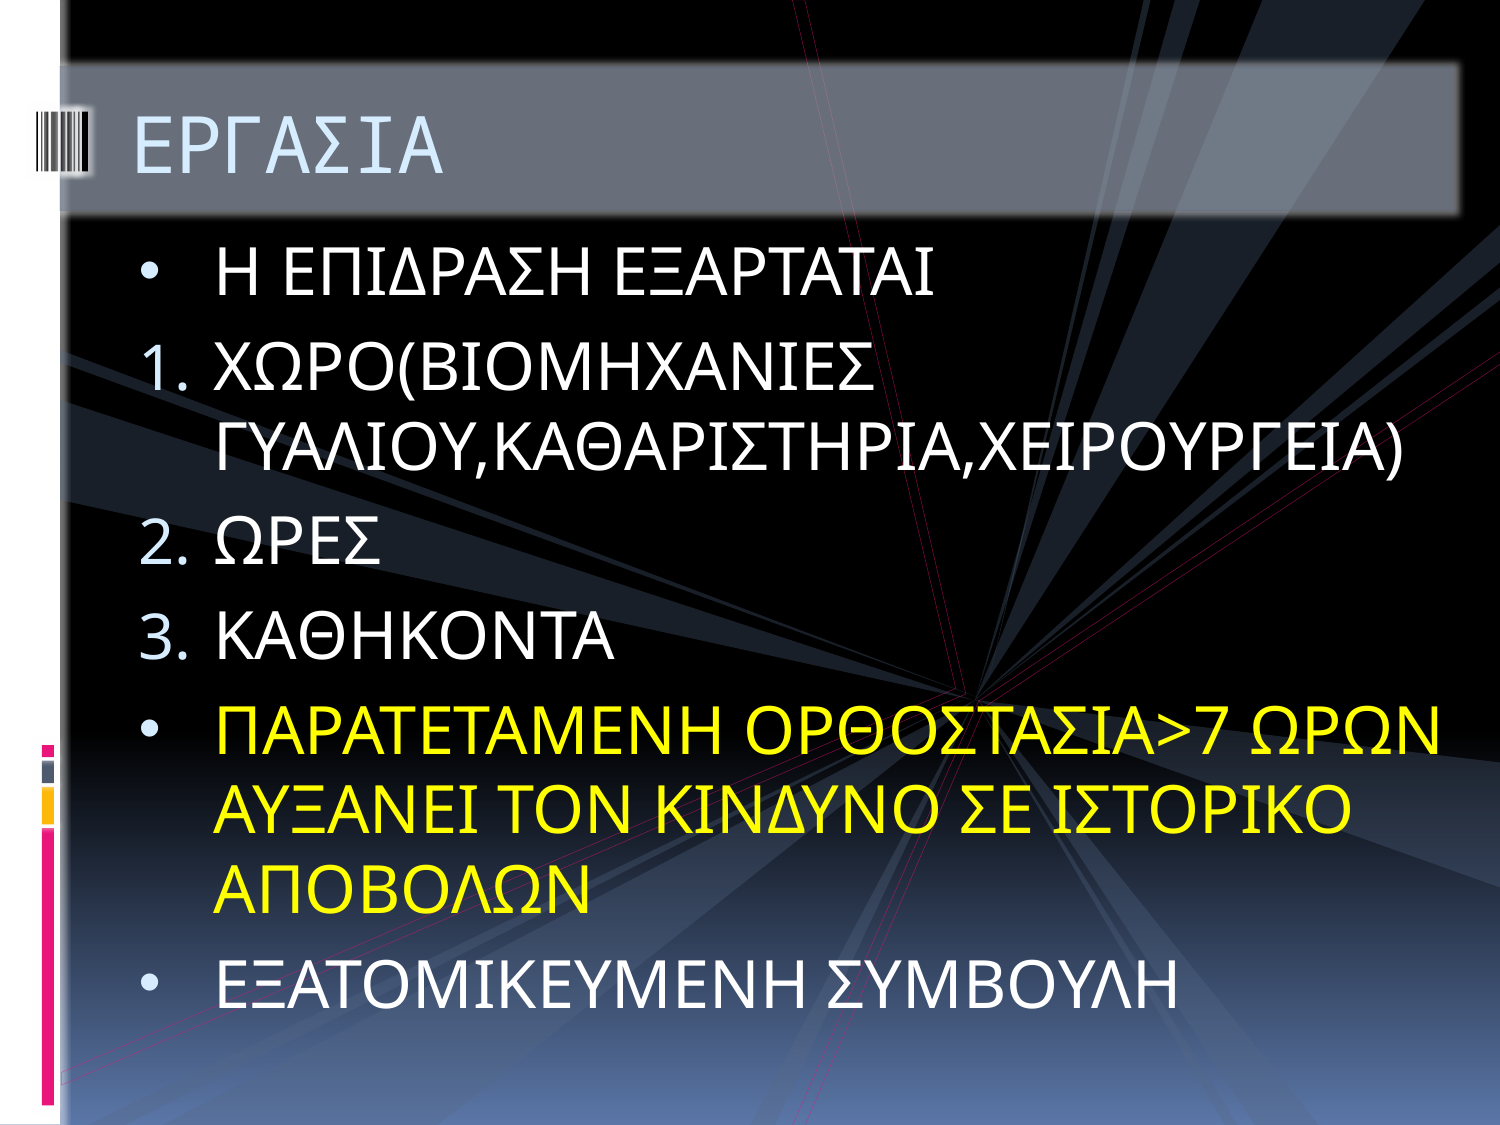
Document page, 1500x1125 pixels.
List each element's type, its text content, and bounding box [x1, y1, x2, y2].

title ΕΡΓΑΣΙΑ [115, 83, 1454, 212]
list Η ΕΠΙΔΡΑΣΗ ΕΞΑΡΤΑΤΑΙ ΧΩΡΟ(ΒΙΟΜΗΧΑΝΙΕΣ ΓΥΑΛΙΟΥ,ΚΑΘΑΡΙΣΤΗΡΙΑ,ΧΕΙΡΟΥΡΓΕΙΑ) ΩΡΕΣ ΚΑΘΗΚΟΝΤΑ ΠΑΡΑΤΕΤΑΜΕΝΗ ΟΡΘΟΣΤΑΣΙΑ>7 ΩΡΩΝ ΑΥΞΑΝΕΙ ΤΟΝ ΚΙΝΔΥΝΟ ΣΕ ΙΣΤΟΡΙΚΟ ΑΠΟΒΟΛΩΝ ΕΞΑΤΟΜΙΚΕΥΜΕΝΗ ΣΥΜΒΟΥΛΗ [115, 221, 1500, 1090]
